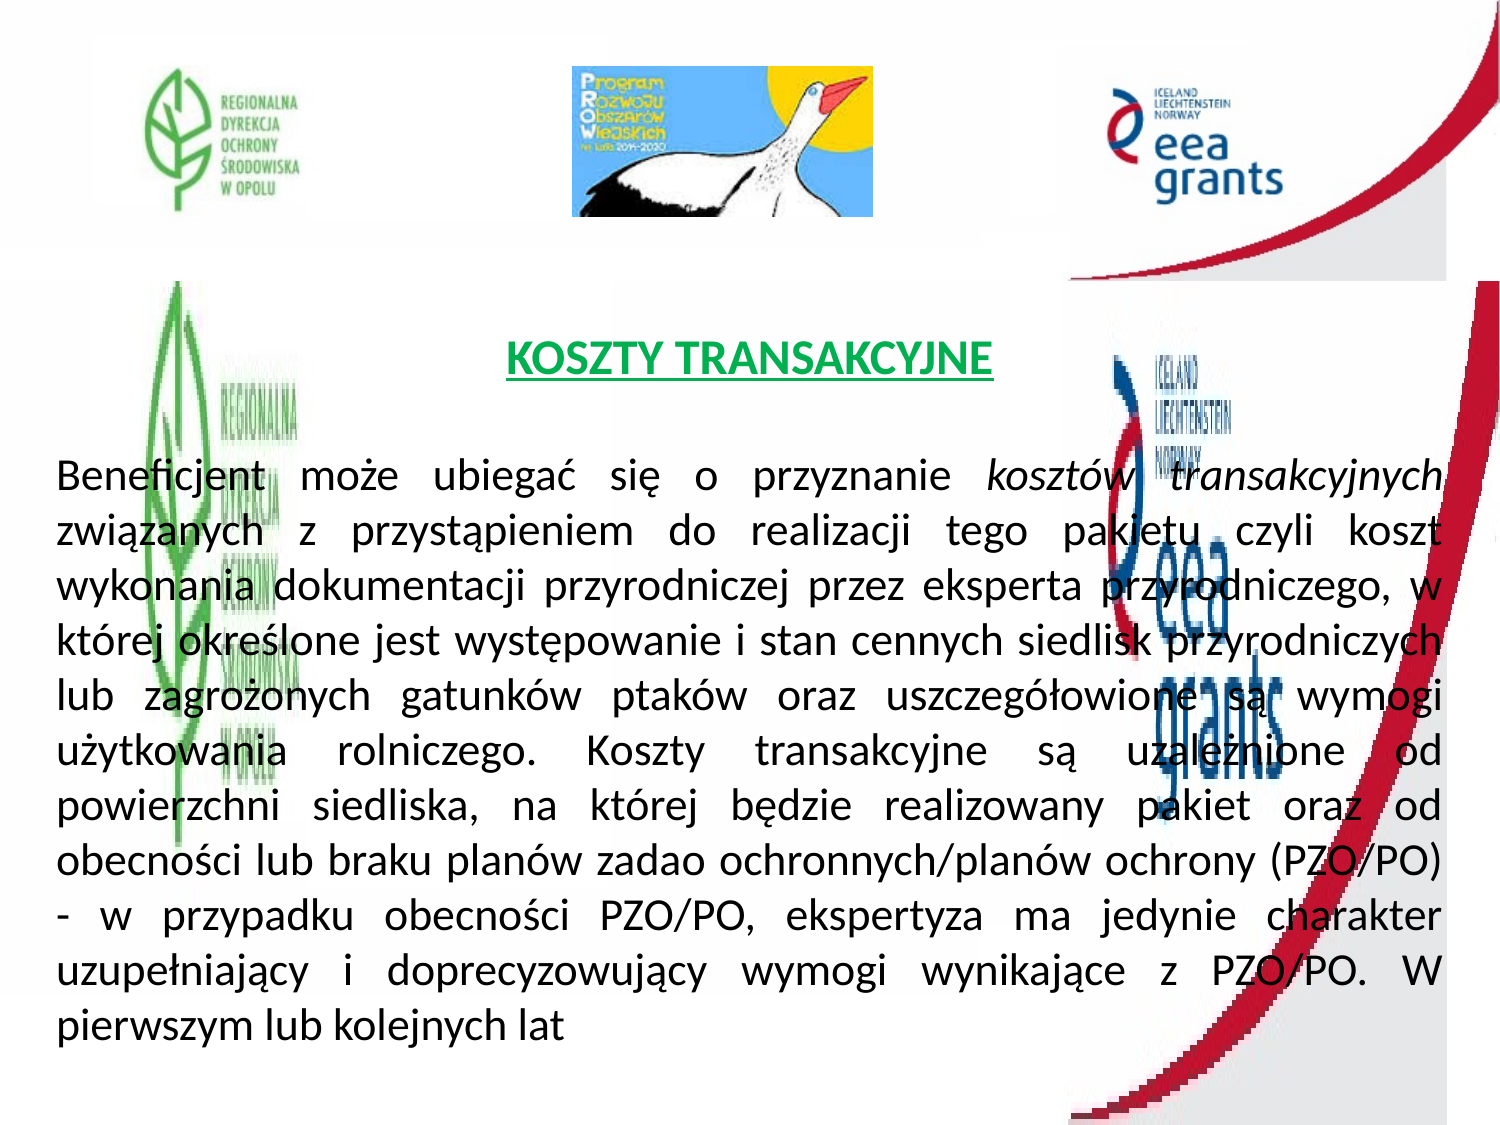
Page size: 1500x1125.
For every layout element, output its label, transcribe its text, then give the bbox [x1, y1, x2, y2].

picture [0, 0, 1500, 1125]
text_box KOSZTY TRANSAKCYJNE Beneficjent może ubiegać się o przyznanie kosztów transakcyjnych związanych z przystąpieniem do realizacji tego pakietu czyli koszt wykonania dokumentacji przyrodniczej przez eksperta przyrodniczego, w której określone jest występowanie i stan cennych siedlisk przyrodniczych lub zagrożonych gatunków ptaków oraz uszczegółowione są wymogi użytkowania rolniczego. Koszty transakcyjne są uzależnione od powierzchni siedliska, na której będzie realizowany pakiet oraz od obecności lub braku planów zadao ochronnych/planów ochrony (PZO/PO) - w przypadku obecności PZO/PO, ekspertyza ma jedynie charakter uzupełniający i doprecyzowujący wymogi wynikające z PZO/PO. W pierwszym lub kolejnych lat [41, 289, 1459, 1057]
